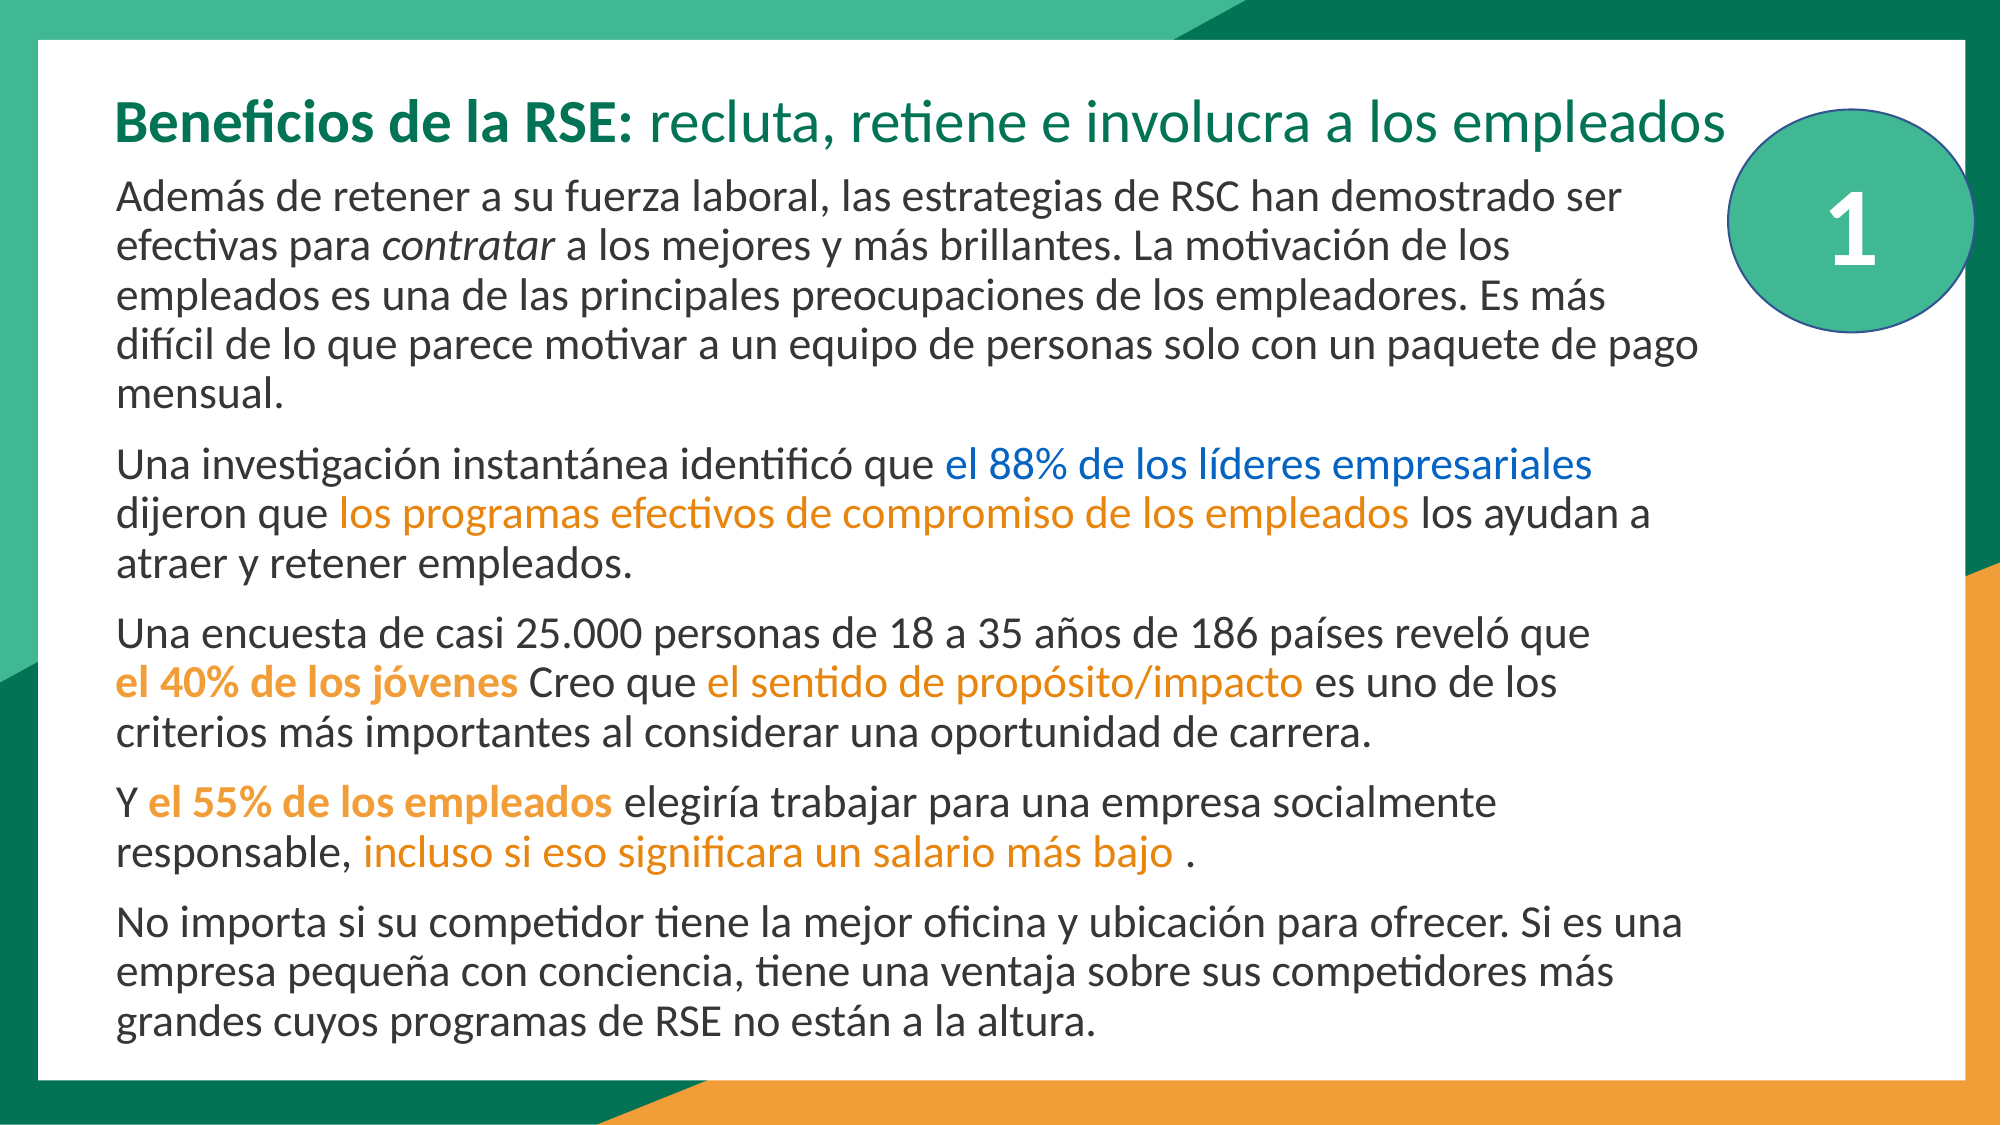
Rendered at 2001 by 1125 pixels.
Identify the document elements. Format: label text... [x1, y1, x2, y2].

text_box 1 [1727, 108, 1976, 334]
list Además de retener a su fuerza laboral, las estrategias de RSC han demostrado ser efectivas para contratar a los mejores y más brillantes. La motivación de los empleados es una de las principales preocupaciones de los empleadores. Es más difícil de lo que parece motivar a un equipo de personas solo con un paquete de pago mensual. Una investigación instantánea identificó que el 88% de los líderes empresariales dijeron que los programas efectivos de compromiso de los empleados los ayudan a atraer y retener empleados. Una encuesta de casi 25.000 personas de 18 a 35 años de 186 países reveló que el 40% de los jóvenes Creo que el sentido de propósito/impacto es uno de los criterios más importantes al considerar una oportunidad de carrera. Y el 55% de los empleados elegiría trabajar para una empresa socialmente responsable, incluso si eso significara un salario más bajo . No importa si su competidor tiene la mejor oficina y ubicación para ofrecer. Si es una empresa pequeña con conciencia, tiene una ventaja sobre sus competidores más grandes cuyos programas de RSE no están a la altura. [100, 164, 1729, 875]
list Beneficios de la RSE: recluta, retiene e involucra a los empleados [99, 82, 1822, 221]
